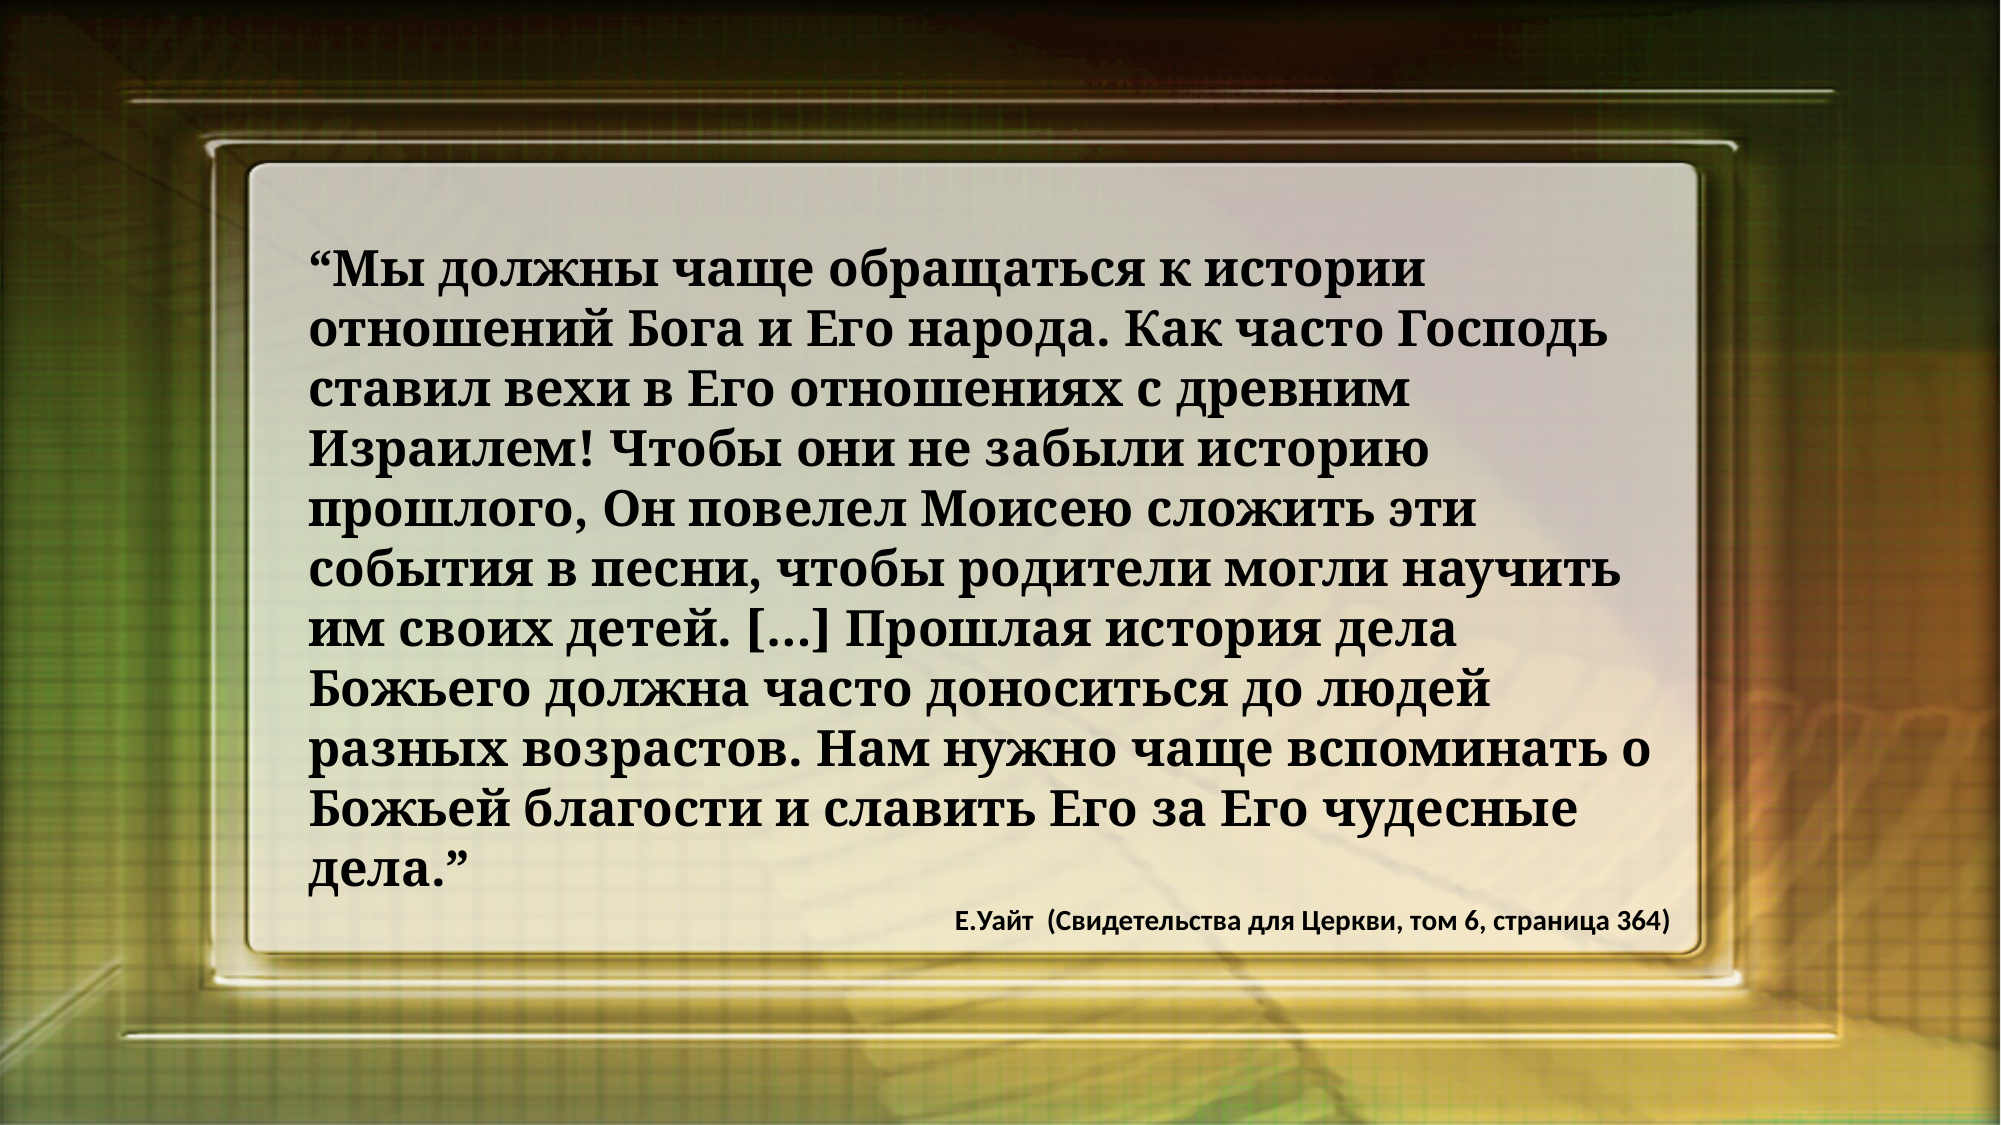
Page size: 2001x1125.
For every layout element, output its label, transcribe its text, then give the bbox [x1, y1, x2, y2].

picture [0, 0, 2001, 1125]
text_box E.Уайт (Свидетельства для Церкви, том 6, страница 364) [939, 894, 1686, 944]
text_box “Мы должны чаще обращаться к истории отношений Бога и Его народа. Как часто Господь ставил вехи в Его отношениях с древним Израилем! Чтобы они не забыли историю прошлого, Он повелел Моисею сложить эти события в песни, чтобы родители могли научить им своих детей. […] Прошлая история дела Божьего должна часто доноситься до людей разных возрастов. Нам нужно чаще вспоминать о Божьей благости и славить Его за Его чудесные дела.” [293, 229, 1707, 904]
